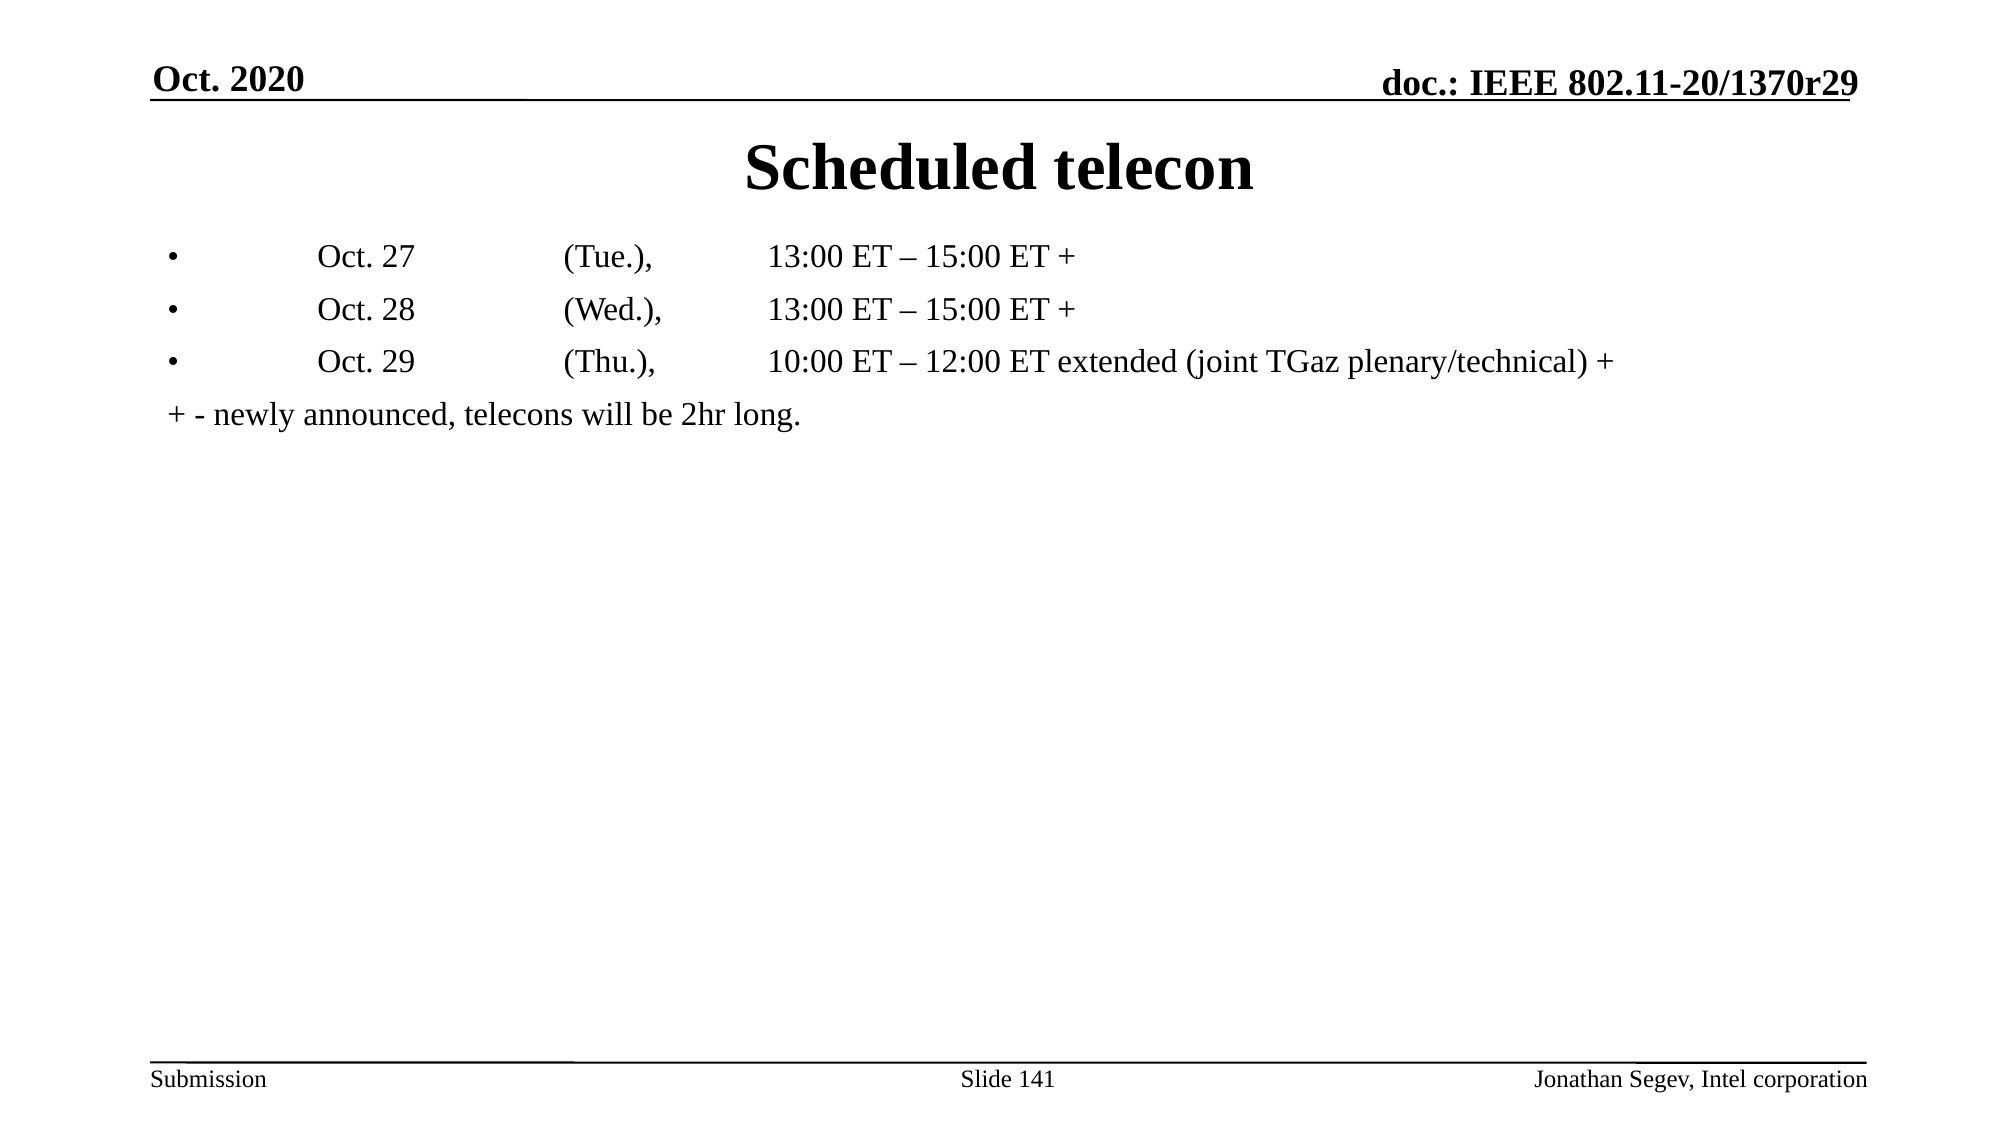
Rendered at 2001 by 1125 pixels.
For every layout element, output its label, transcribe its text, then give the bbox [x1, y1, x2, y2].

text_box • Oct. 27 (Tue.), 13:00 ET – 15:00 ET + • Oct. 28 (Wed.), 13:00 ET – 15:00 ET + • Oct. 29 (Thu.), 10:00 ET – 12:00 ET extended (joint TGaz plenary/technical) + + - newly announced, telecons will be 2hr long. [152, 227, 1960, 1010]
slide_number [152, 54, 563, 100]
footer Jonathan Segev, Intel corporation [1171, 1061, 1869, 1093]
title Scheduled telecon [149, 112, 1850, 215]
slide_number Slide 141 [950, 1061, 1067, 1123]
